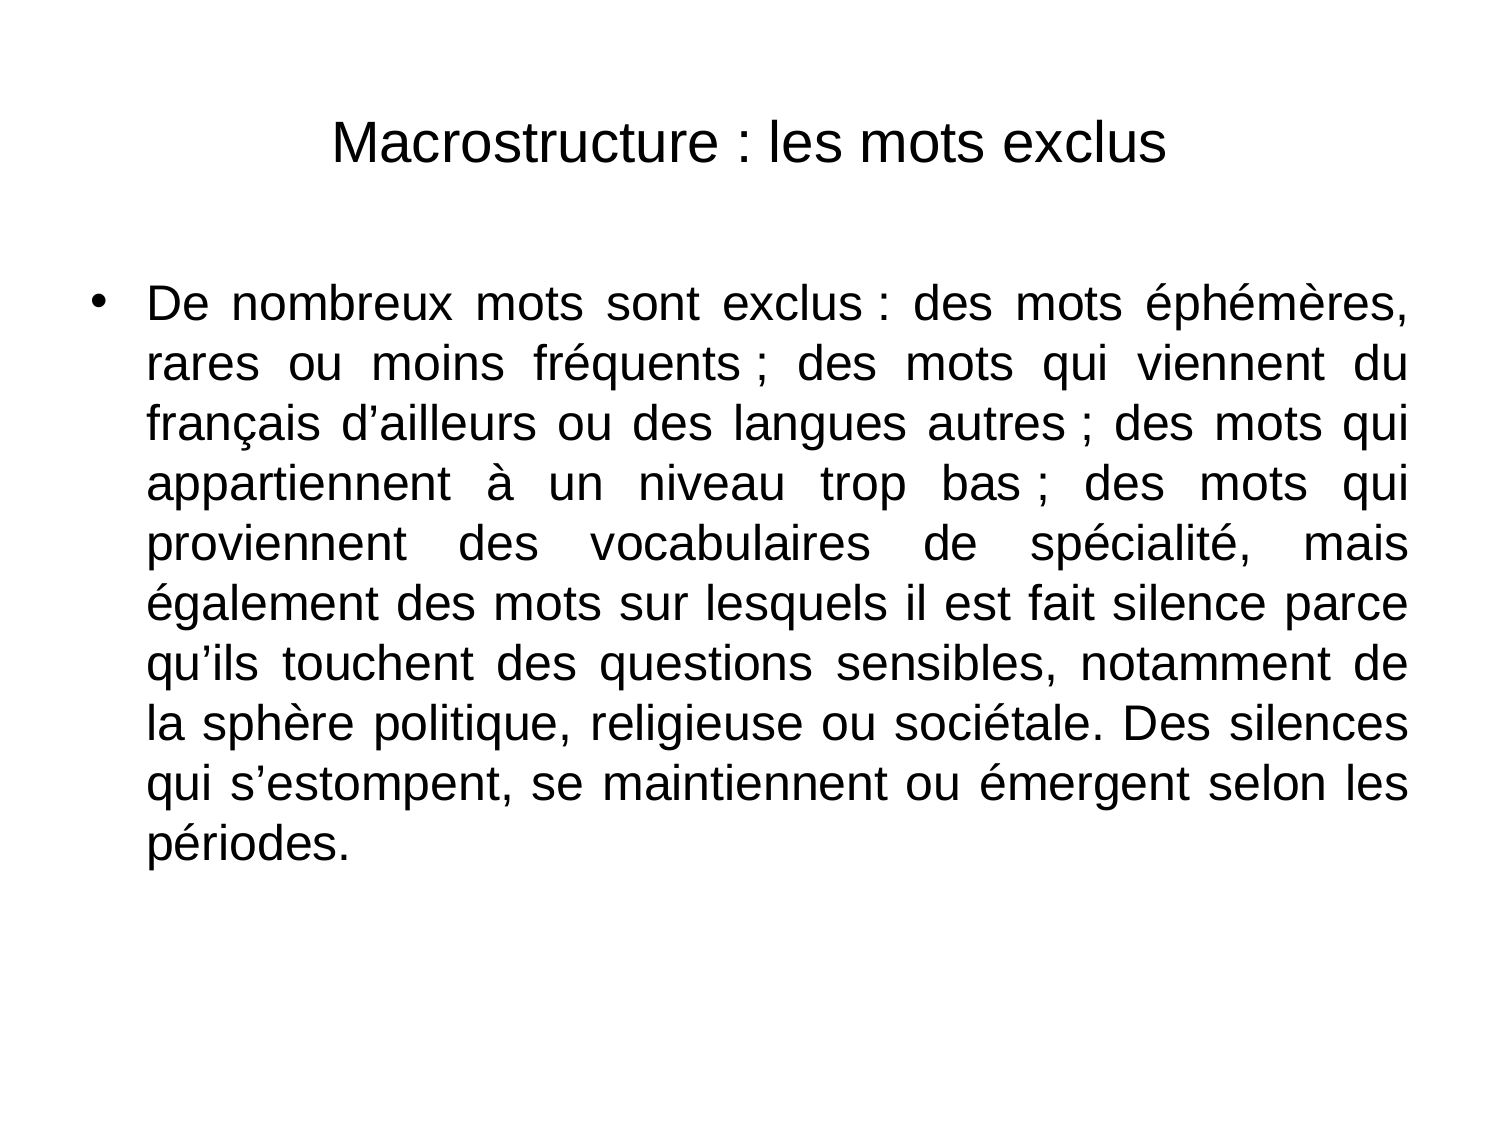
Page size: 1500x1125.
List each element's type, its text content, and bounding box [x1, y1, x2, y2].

list De nombreux mots sont exclus : des mots éphémères, rares ou moins fréquents ; des mots qui viennent du français d’ailleurs ou des langues autres ; des mots qui appartiennent à un niveau trop bas ; des mots qui proviennent des vocabulaires de spécialité, mais également des mots sur lesquels il est fait silence parce qu’ils touchent des questions sensibles, notamment de la sphère politique, religieuse ou sociétale. Des silences qui s’estompent, se maintiennent ou émergent selon les périodes. [75, 262, 1425, 1005]
title Macrostructure : les mots exclus [75, 45, 1425, 233]
